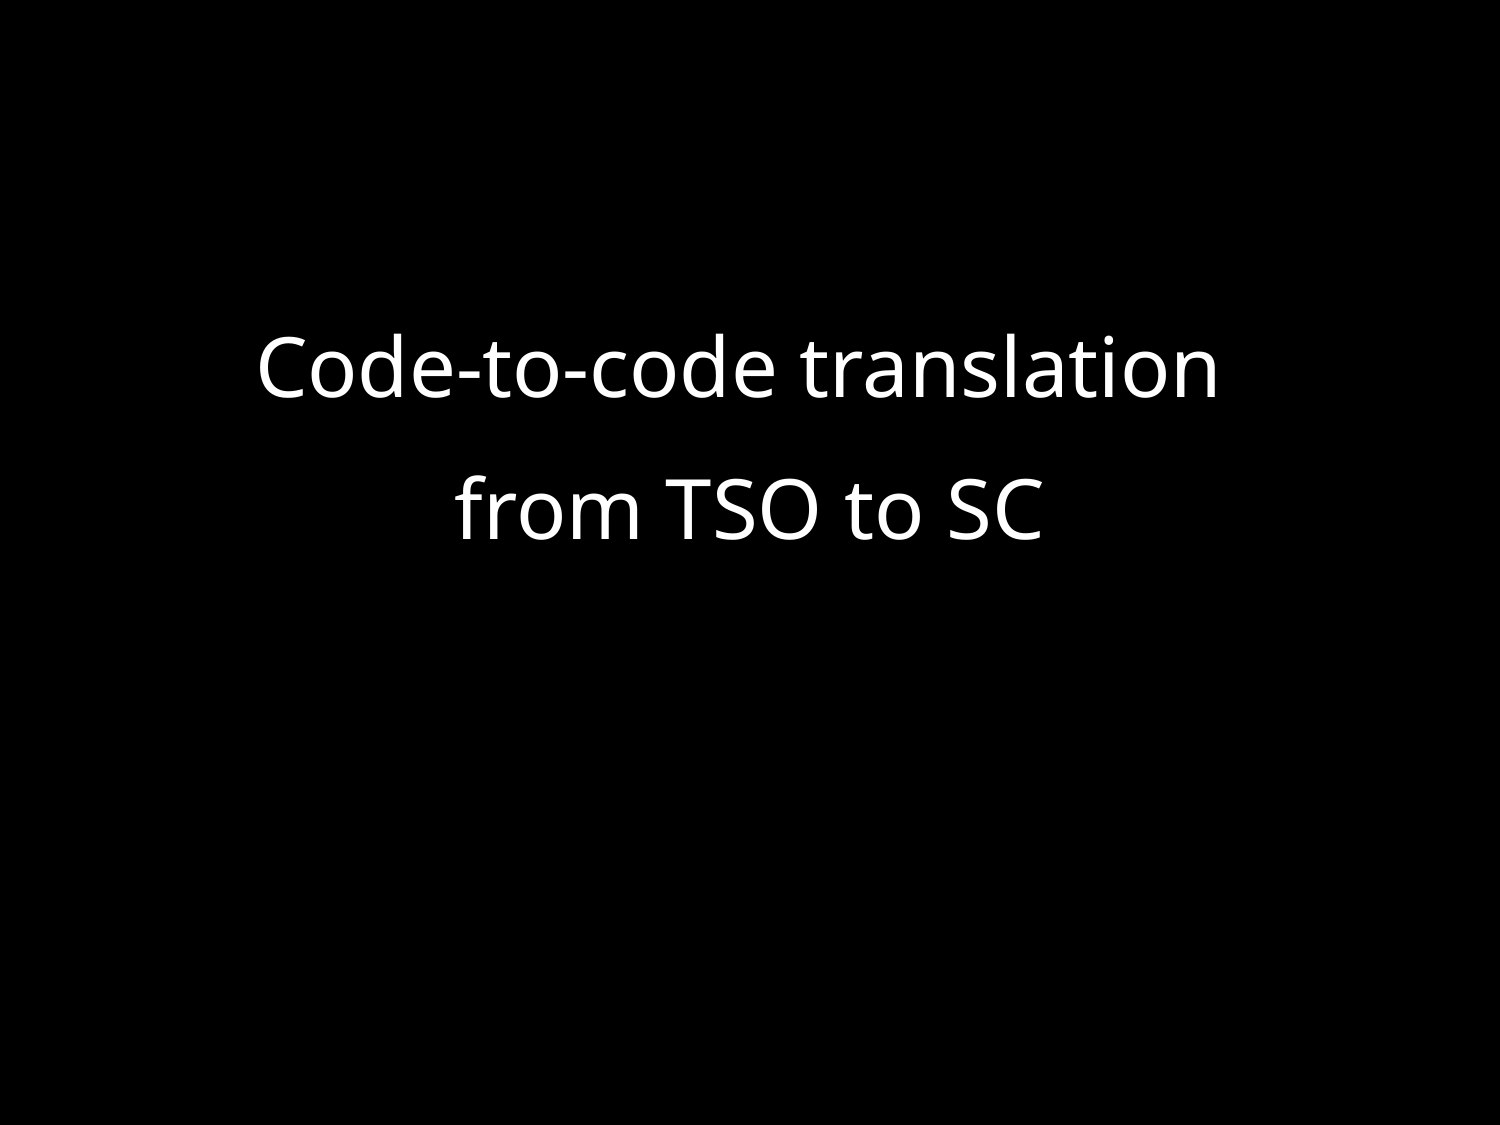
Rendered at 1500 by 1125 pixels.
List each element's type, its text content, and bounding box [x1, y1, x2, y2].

list Code-to-code translation from TSO to SC [112, 306, 1388, 1005]
